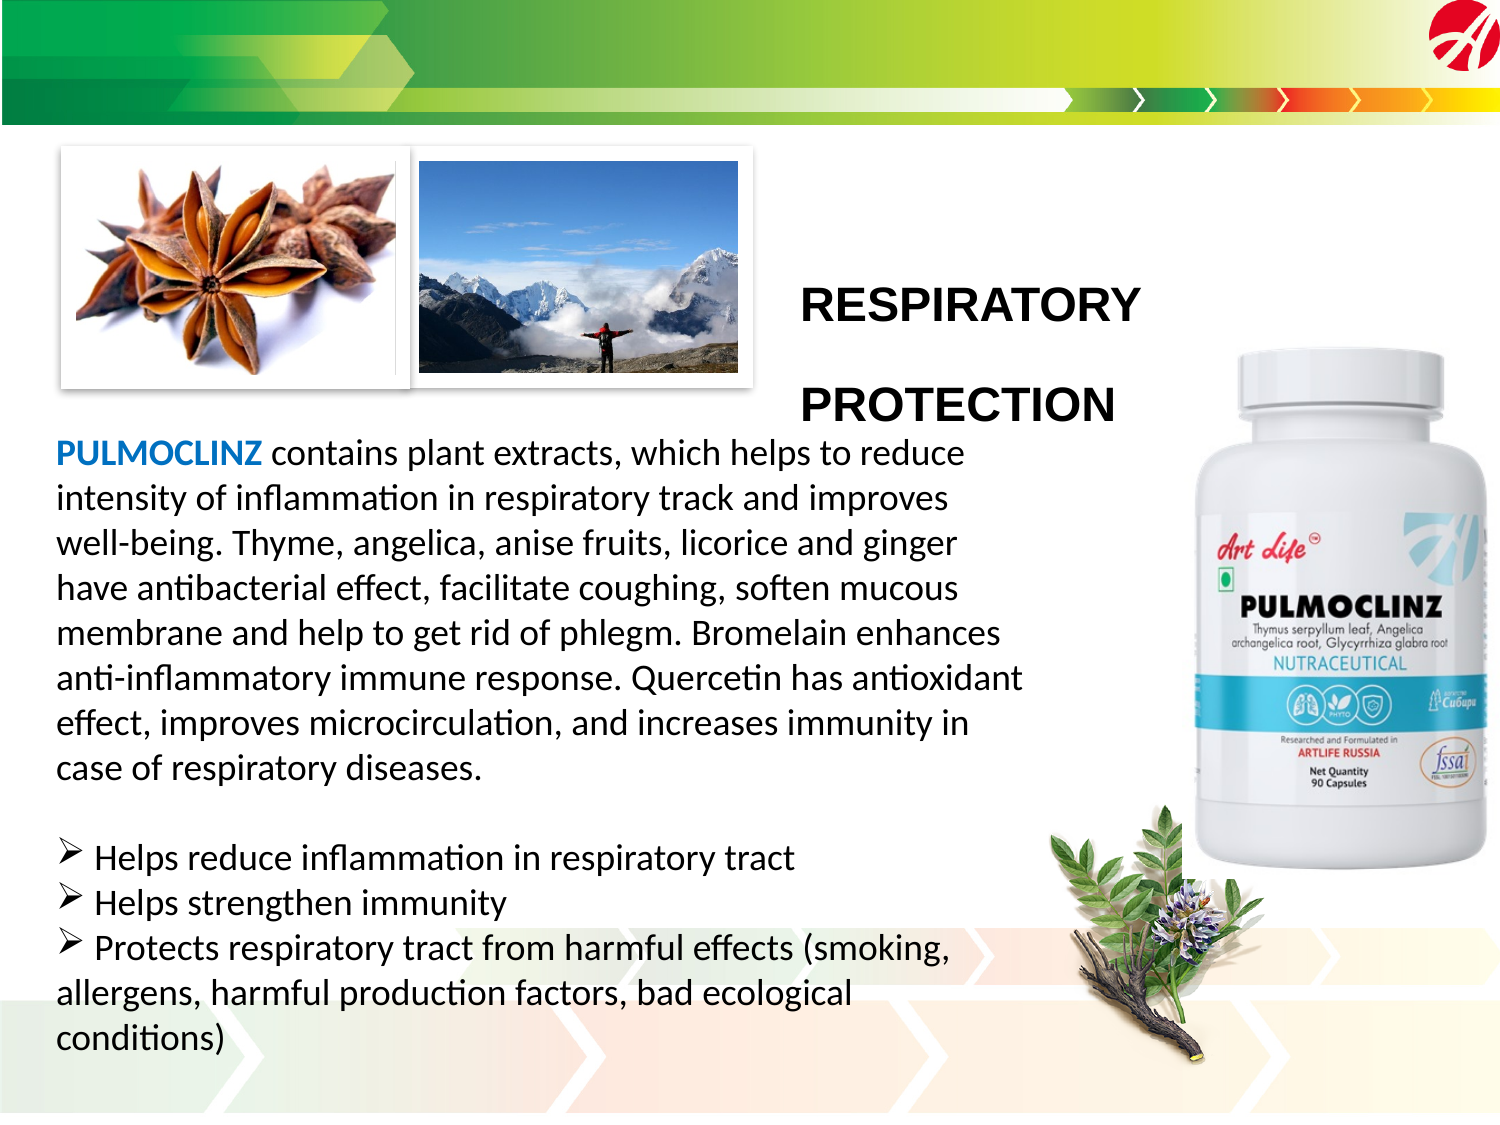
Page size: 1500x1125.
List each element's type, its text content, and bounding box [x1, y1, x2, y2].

text_box RESPIRATORY PROTECTION [785, 255, 1471, 470]
picture [0, 0, 1500, 1125]
text_box PULMOCLINZ contains plant extracts, which helps to reduce intensity of inflammation in respiratory track and improves well-being. Thyme, angelica, anise fruits, licorice and ginger have antibacterial effect, facilitate coughing, soften mucous membrane and help to get rid of phlegm. Bromelain enhances anti-inflammatory immune response. Quercetin has antioxidant effect, improves microcirculation, and increases immunity in case of respiratory diseases. Helps reduce inflammation in respiratory tract Helps strengthen immunity Protects respiratory tract from harmful effects (smoking, allergens, harmful production factors, bad ecological conditions) [41, 420, 1046, 1111]
